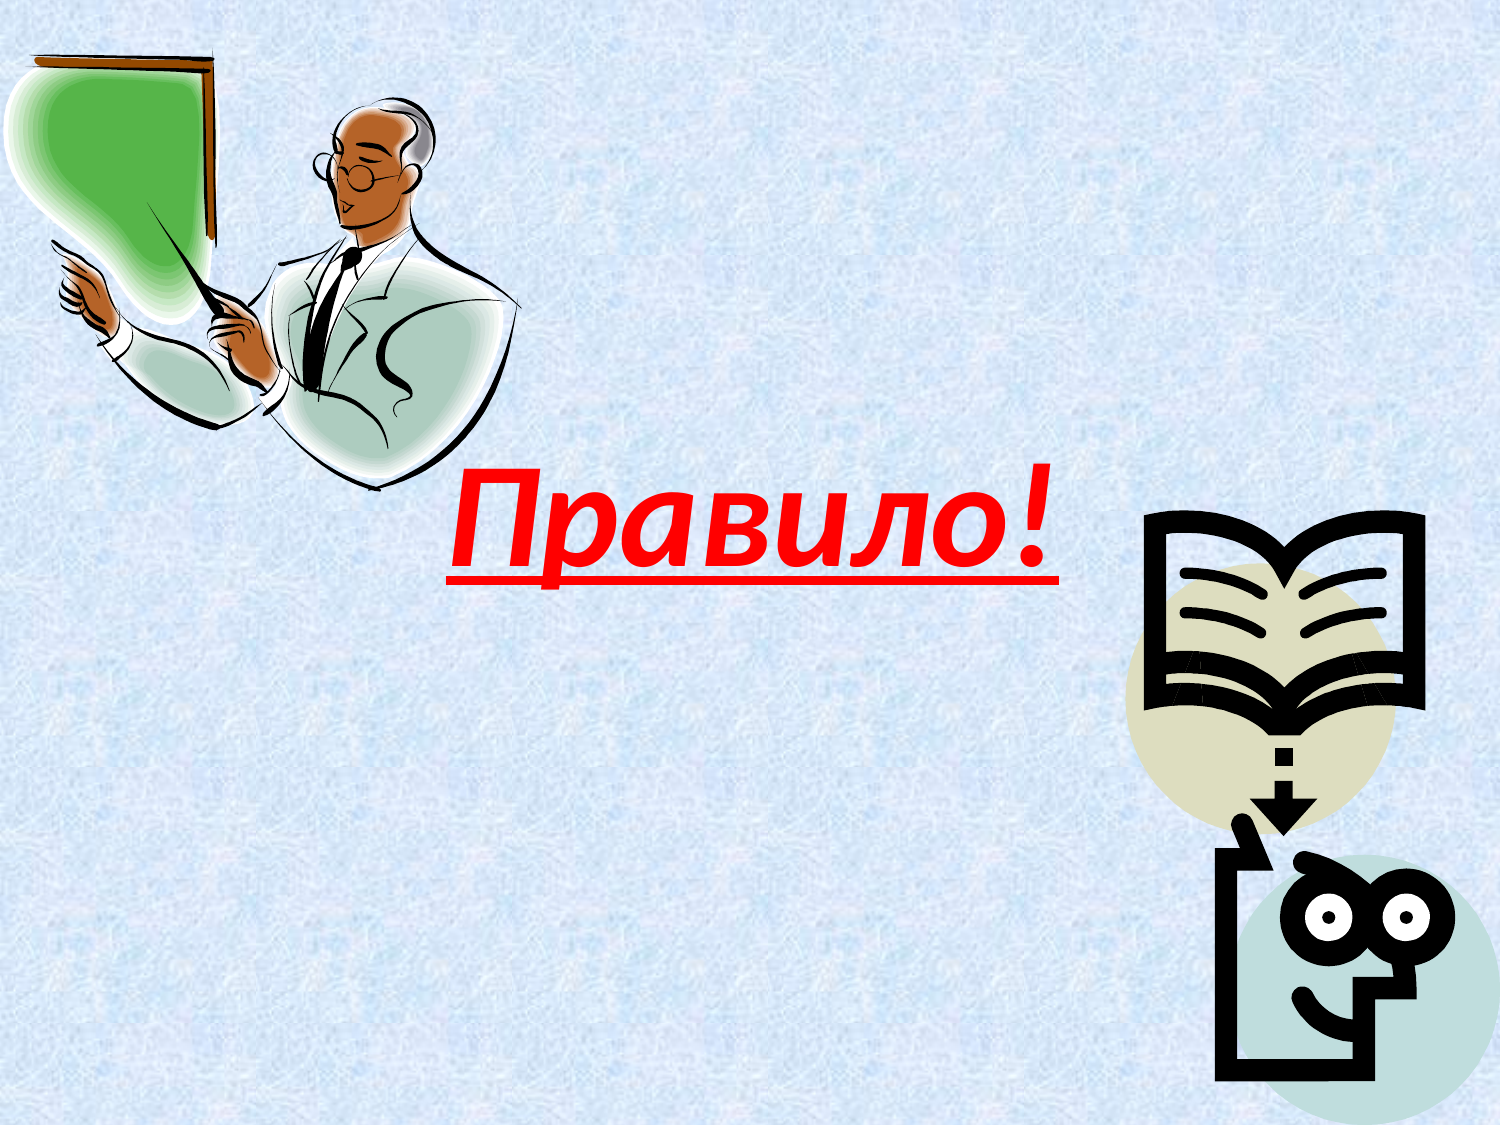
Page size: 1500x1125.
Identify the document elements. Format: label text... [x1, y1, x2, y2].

text_box Правило! [55, 408, 1449, 604]
picture [0, 0, 1500, 1125]
